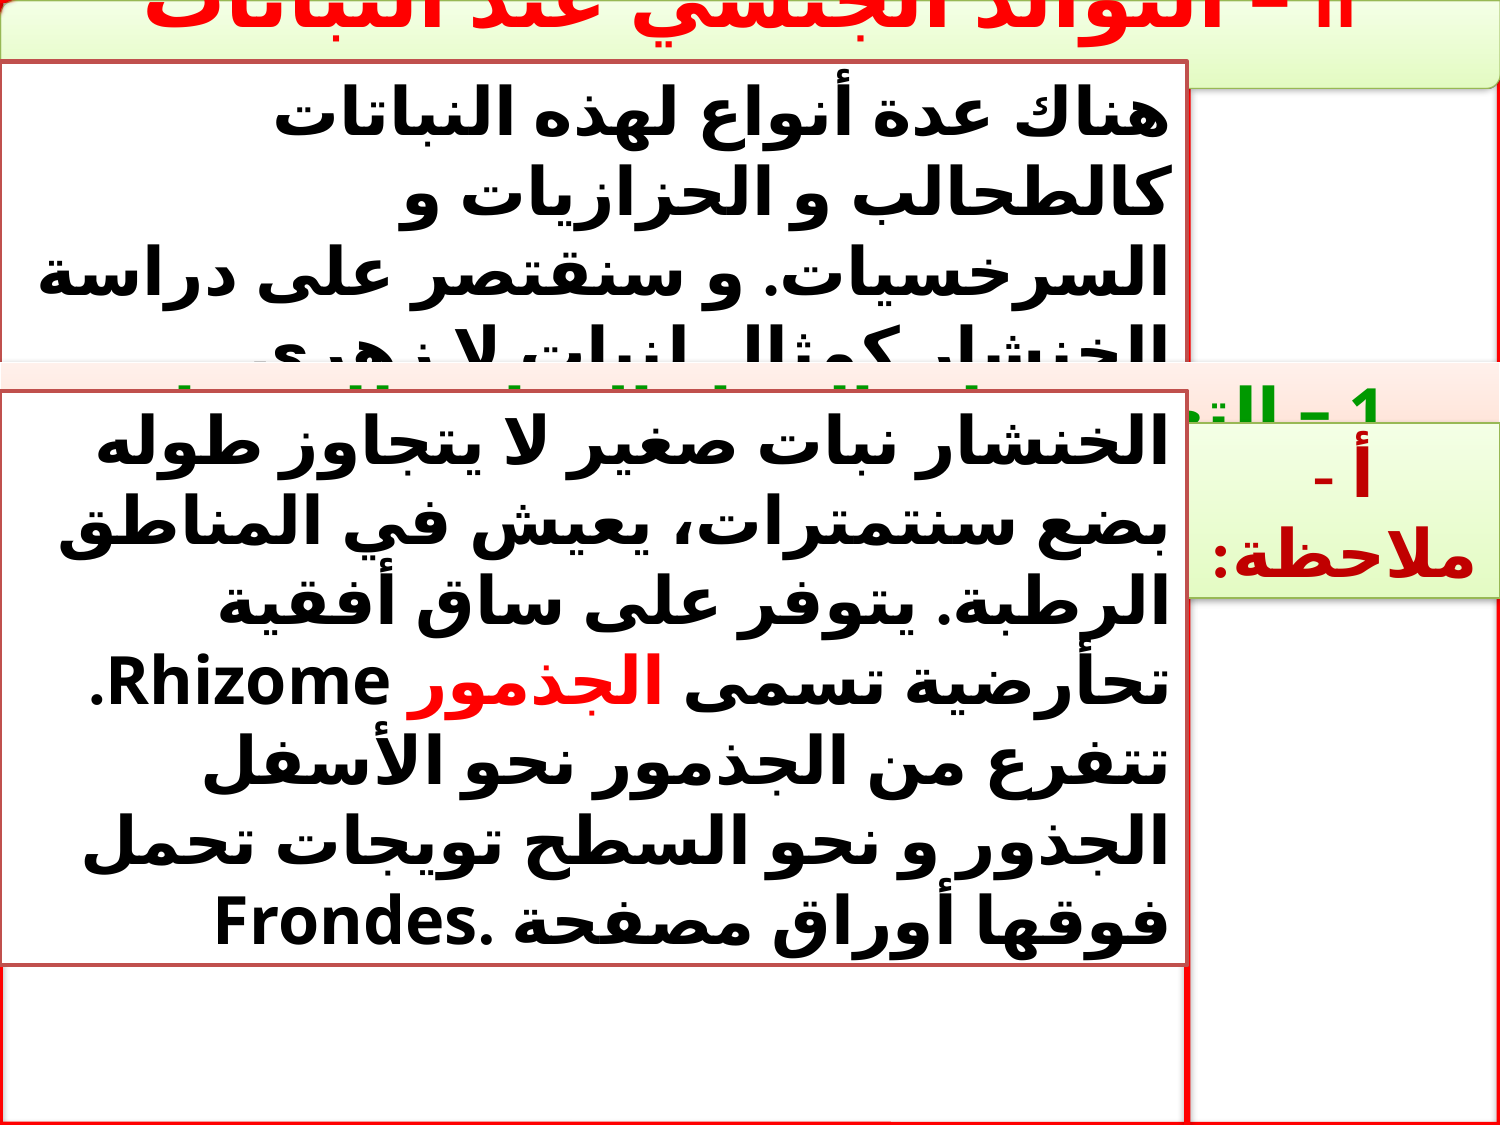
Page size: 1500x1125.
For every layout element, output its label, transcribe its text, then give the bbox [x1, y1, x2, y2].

text_box II – التوالد الجنسي عند النباتات اللازهرية: [0, 7, 1500, 89]
text_box أ - ملاحظة: [1189, 572, 1500, 599]
text_box أ - ملاحظة: [1189, 422, 1500, 560]
text_box هناك عدة أنواع لهذه النباتات كالطحالب و الحزازيات و السرخسيات. و سنقتصر على دراسة الخنشار كمثال لنبات لا زهري. [0, 59, 1189, 360]
text_box 1 – التعرف على الجهاز الإنباتي للخنشار: [0, 362, 1500, 422]
text_box الخنشار نبات صغير لا يتجاوز طوله بضع سنتمترات، يعيش في المناطق الرطبة. يتوفر على ساق أفقية تحأرضية تسمى الجذمور Rhizome. تتفرع من الجذمور نحو الأسفل الجذور و نحو السطح تويجات تحمل فوقها أوراق مصفحة .Frondes [0, 389, 1189, 967]
